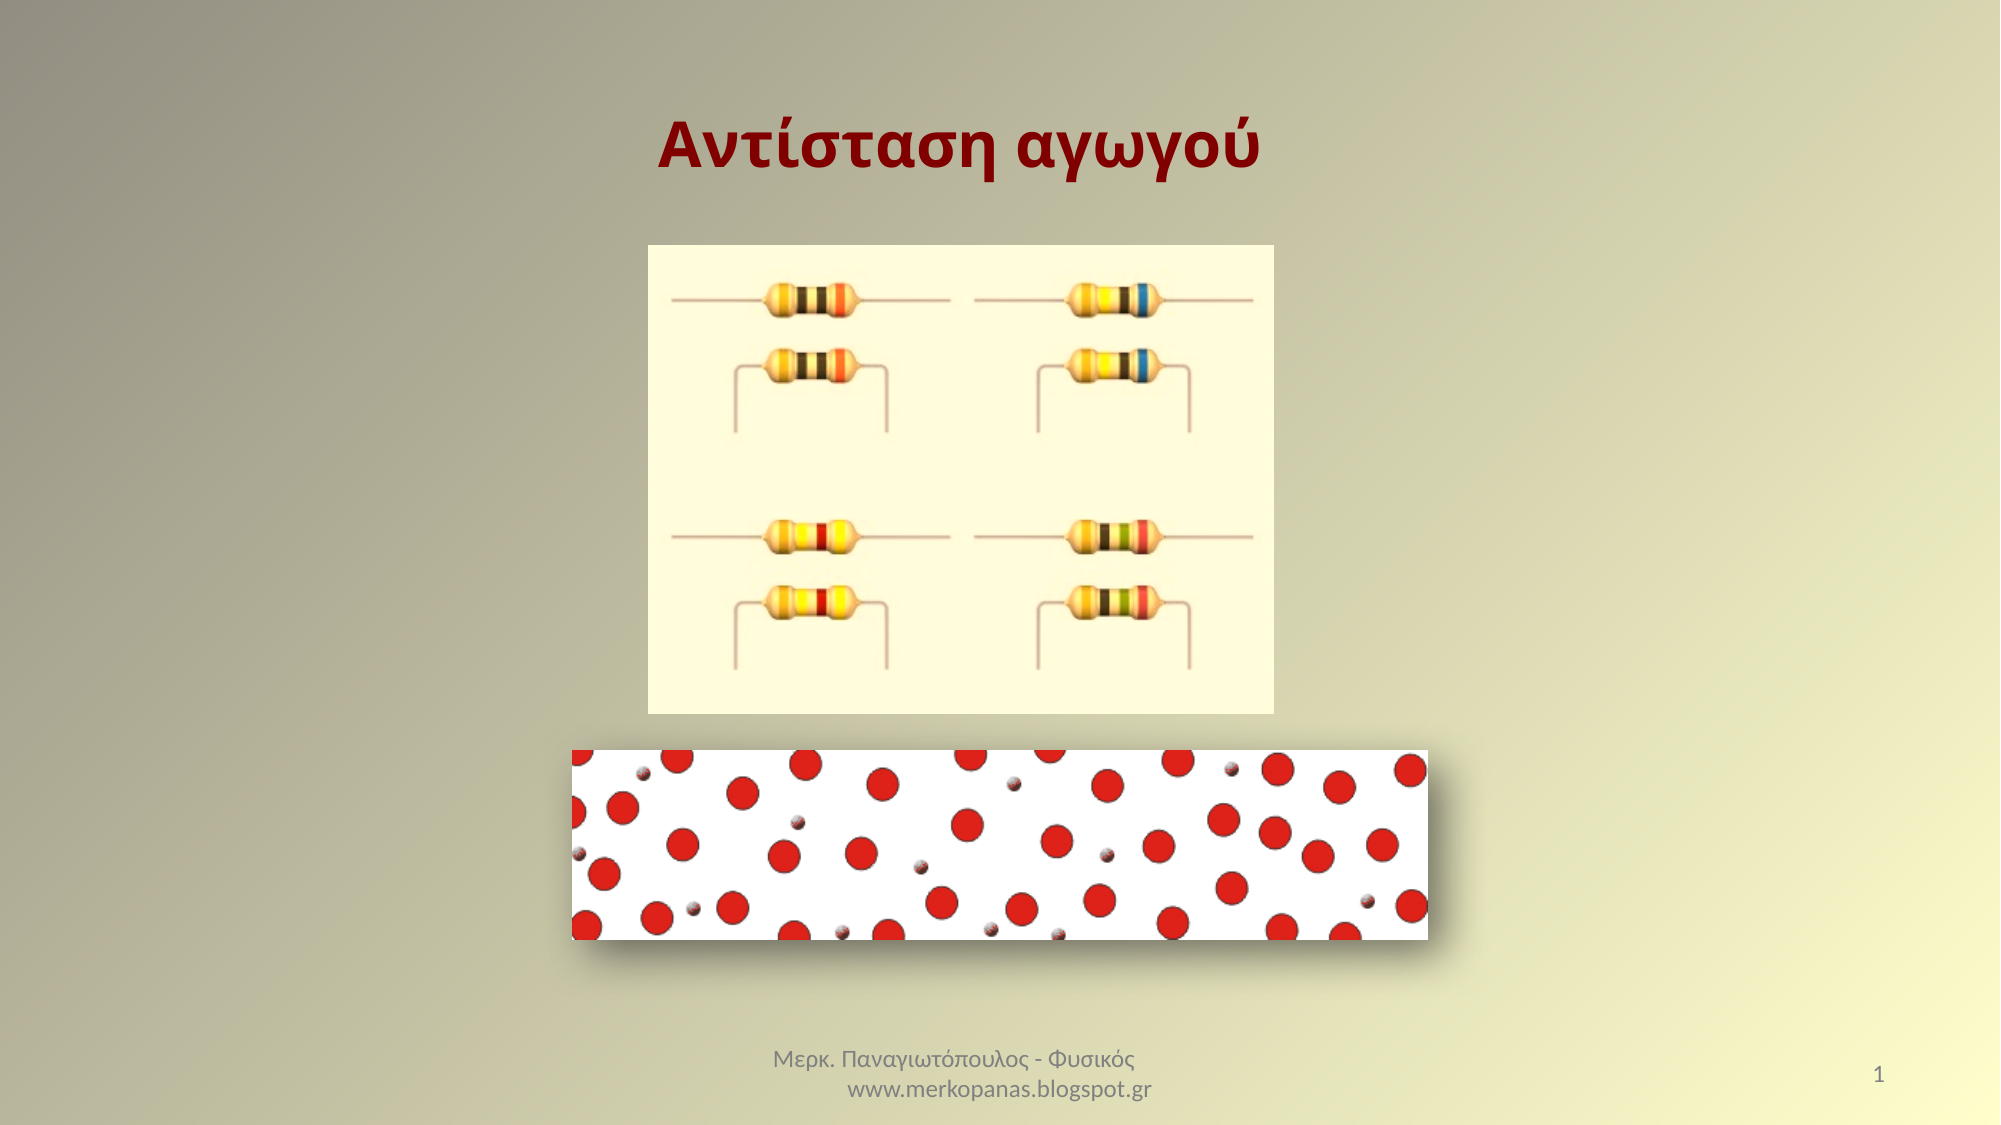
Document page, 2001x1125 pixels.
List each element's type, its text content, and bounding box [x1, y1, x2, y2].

picture [572, 750, 1428, 940]
title Αντίσταση αγωγού [605, 76, 1317, 208]
picture [648, 244, 1274, 715]
footer Μερκ. Παναγιωτόπουλος - Φυσικός www.merkopanas.blogspot.gr [683, 1042, 1317, 1103]
slide_number 1 [1433, 1042, 1900, 1103]
